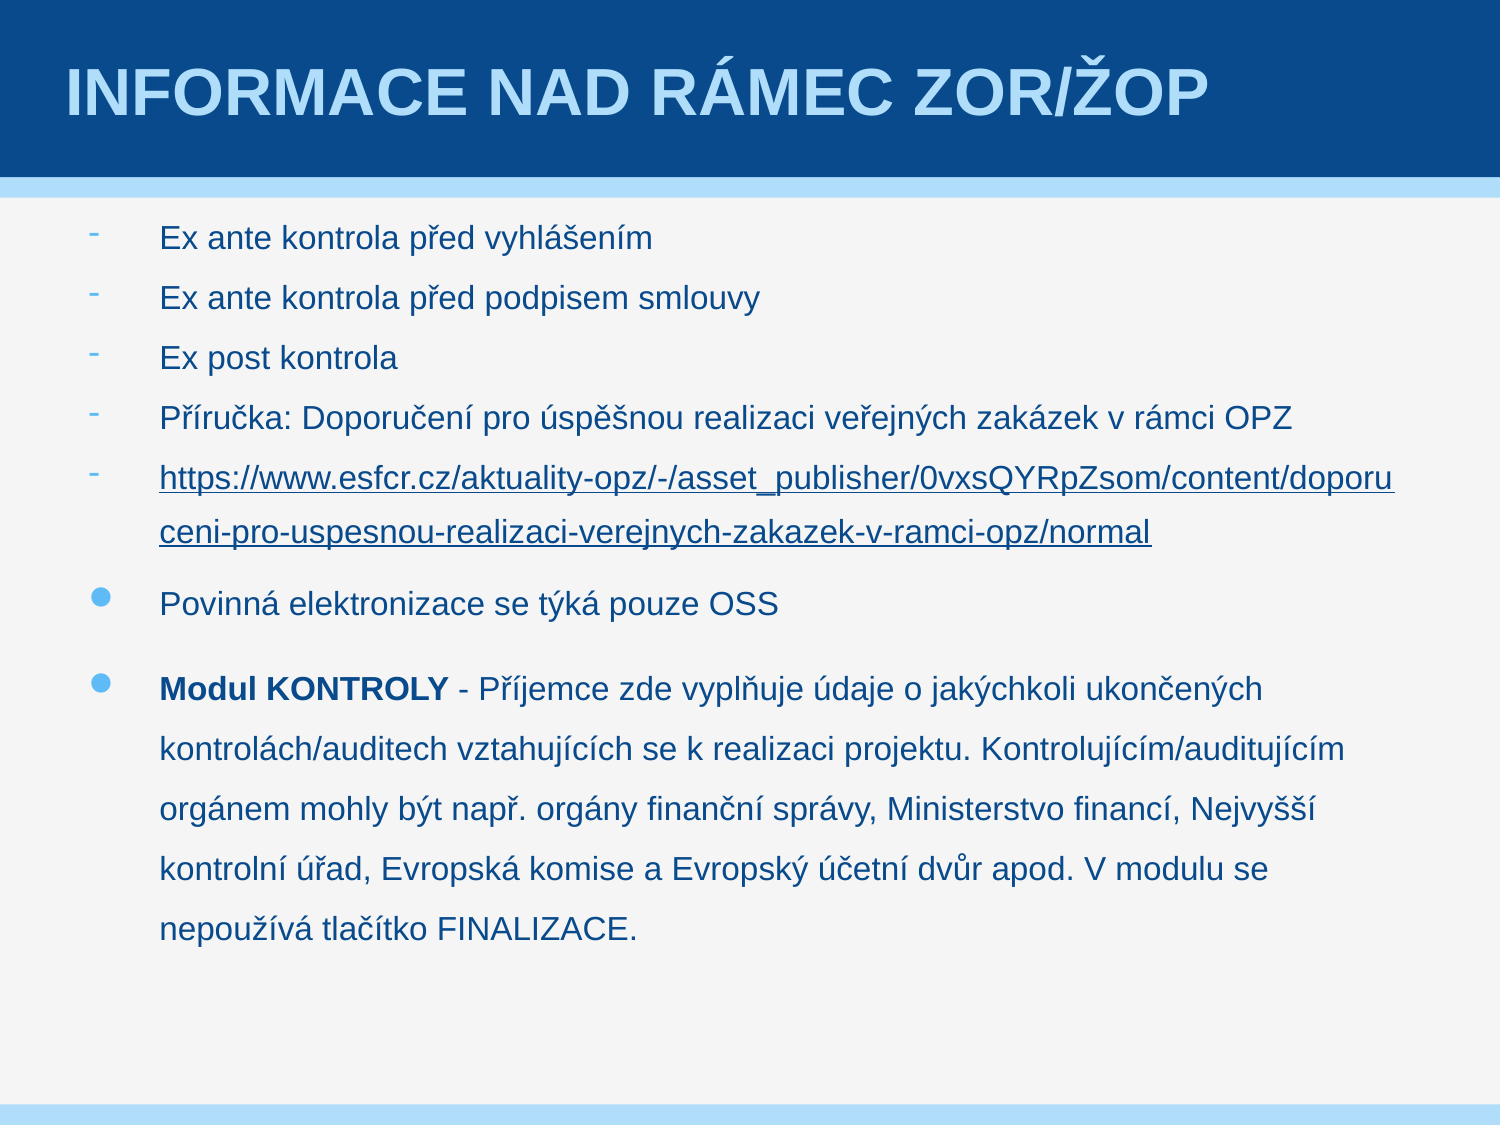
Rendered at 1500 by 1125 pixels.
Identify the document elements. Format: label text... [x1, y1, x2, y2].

list Ex ante kontrola před vyhlášením Ex ante kontrola před podpisem smlouvy Ex post kontrola Příručka: Doporučení pro úspěšnou realizaci veřejných zakázek v rámci OPZ https://www.esfcr.cz/aktuality-opz/-/asset_publisher/0vxsQYRpZsom/content/doporuceni-pro-uspesnou-realizaci-verejnych-zakazek-v-ramci-opz/normal Povinná elektronizace se týká pouze OSS Modul KONTROLY - Příjemce zde vyplňuje údaje o jakýchkoli ukončených kontrolách/auditech vztahujících se k realizaci projektu. Kontrolujícím/auditujícím orgánem mohly být např. orgány finanční správy, Ministerstvo financí, Nejvyšší kontrolní úřad, Evropská komise a Evropský účetní dvůr apod. V modulu se nepoužívá tlačítko FINALIZACE. [88, 196, 1412, 1071]
title Informace nad rámec zor/Žop [59, 0, 1441, 178]
